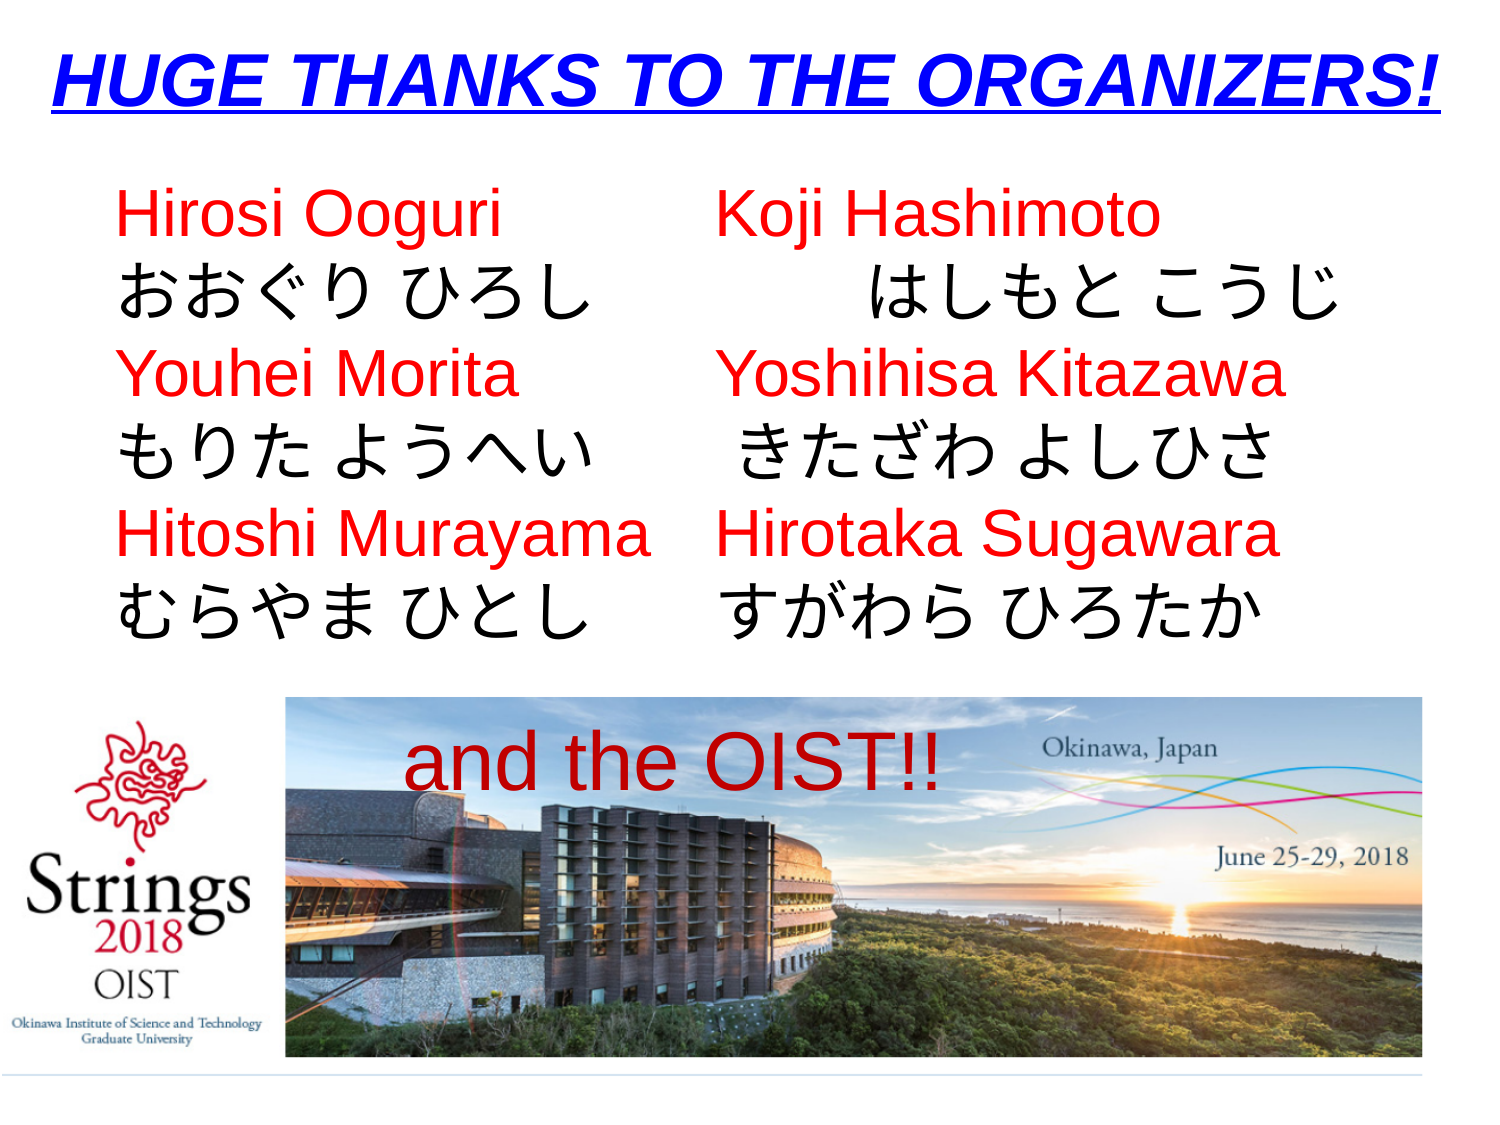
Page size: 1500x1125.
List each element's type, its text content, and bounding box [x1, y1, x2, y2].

picture [1, 649, 1465, 1100]
text_box HUGE THANKS TO THE ORGANIZERS! [36, 23, 1487, 129]
text_box Hirosi Ooguri Koji Hashimoto おおぐり ひろし はしもと こうじ Youhei Morita Yoshihisa Kitazawa もりた ようへい きたざわ よしひさ Hitoshi Murayama Hirotaka Sugawara むらやま ひとし すがわら ひろたか [99, 162, 1484, 657]
